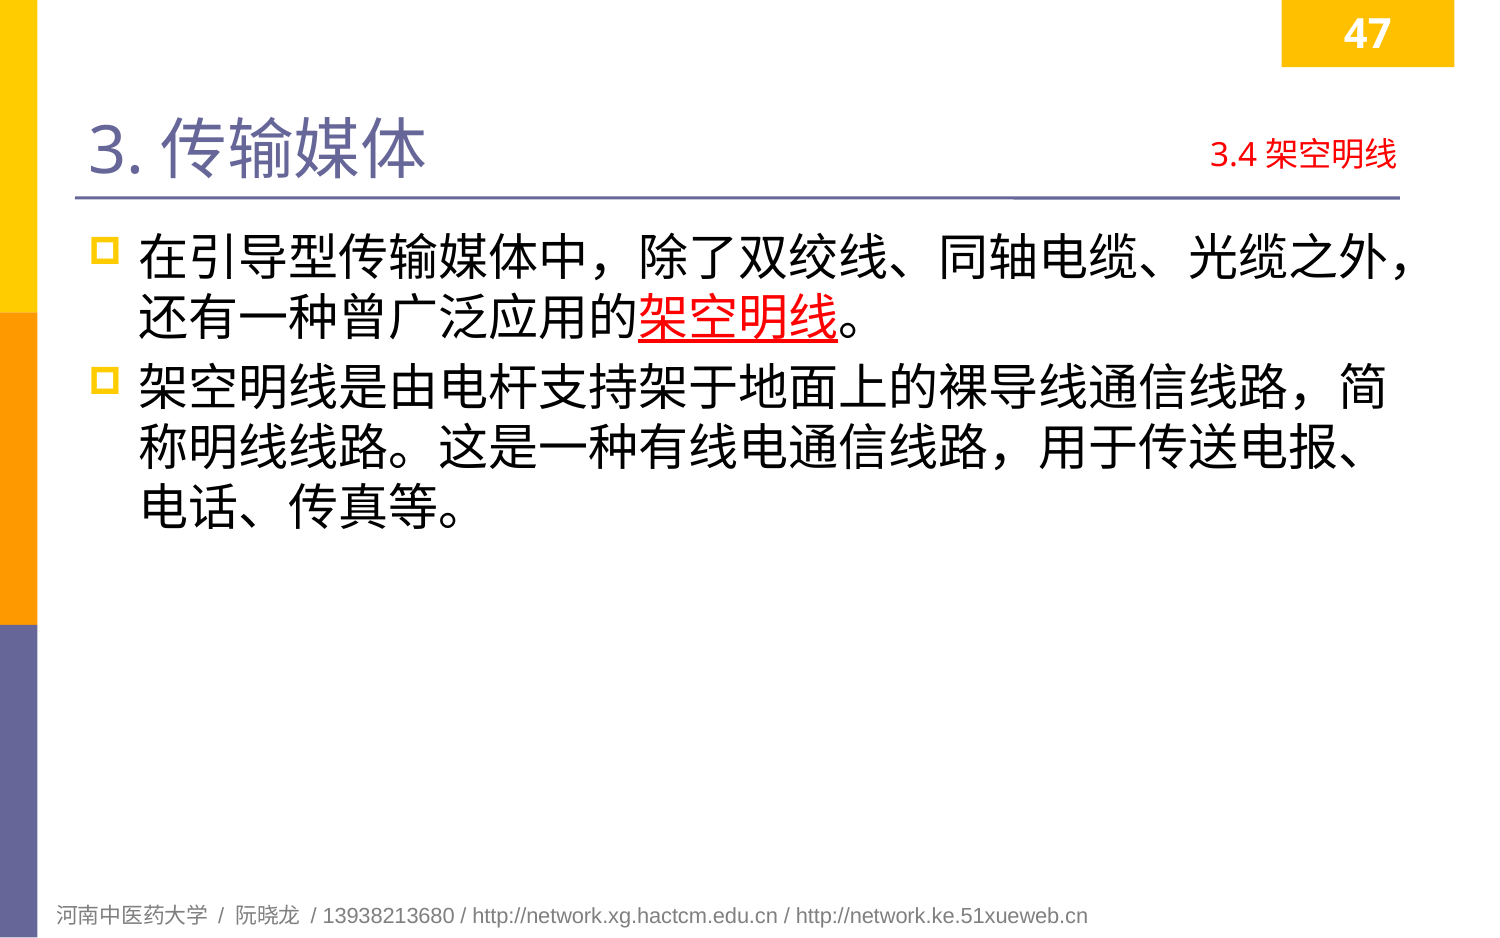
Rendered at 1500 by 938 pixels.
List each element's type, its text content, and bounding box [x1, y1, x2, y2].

list 在引导型传输媒体中，除了双绞线、同轴电缆、光缆之外，还有一种曾广泛应用的架空明线。 架空明线是由电杆支持架于地面上的裸导线通信线路，简称明线线路。这是一种有线电通信线路，用于传送电报、电话、传真等。 [75, 218, 1425, 839]
title 3.传输媒体 [75, 37, 1425, 194]
slide_number 47 [1281, 0, 1455, 68]
list 3.4架空明线 [939, 126, 1412, 186]
